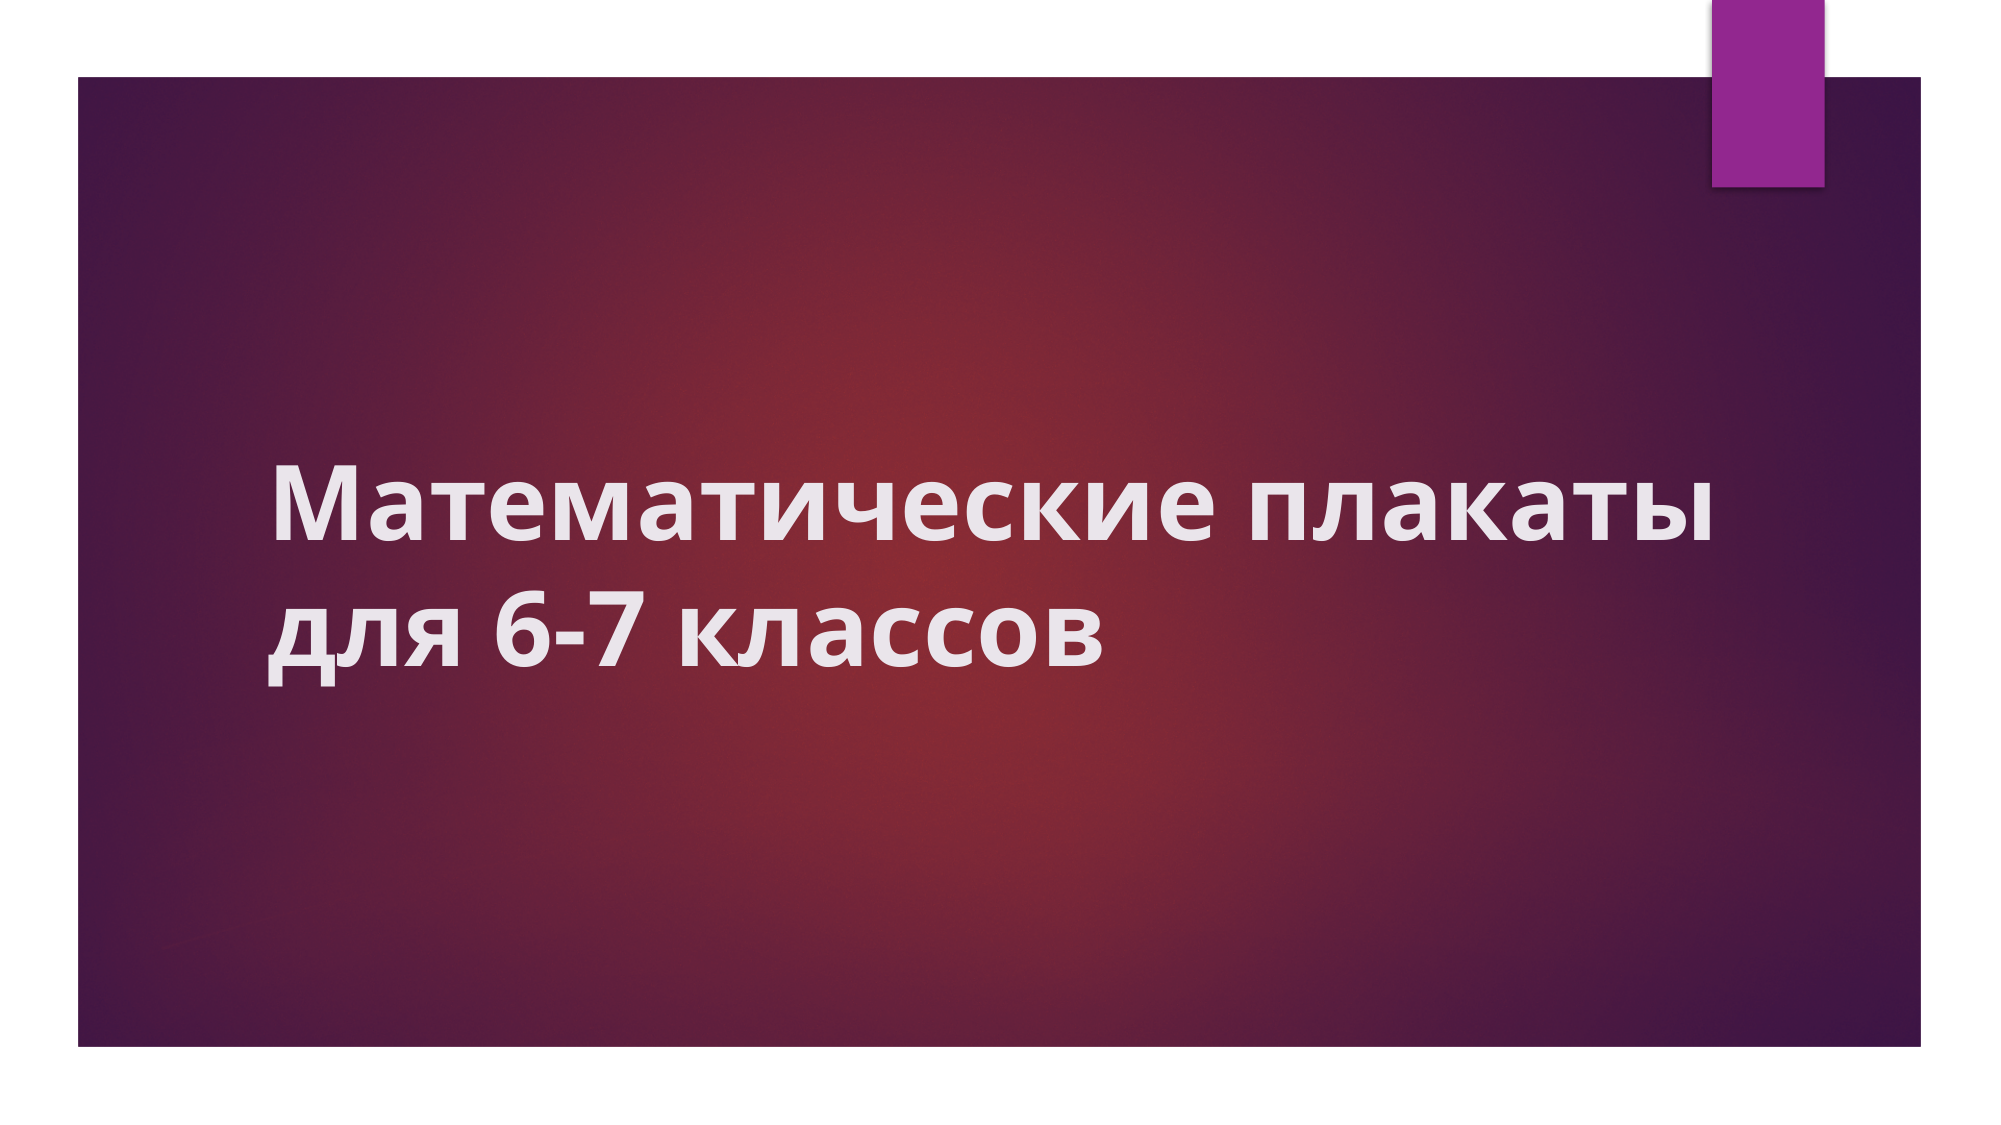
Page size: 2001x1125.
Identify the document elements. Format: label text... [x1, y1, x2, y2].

title Математические плакаты для 6-7 классов [252, 428, 1753, 821]
